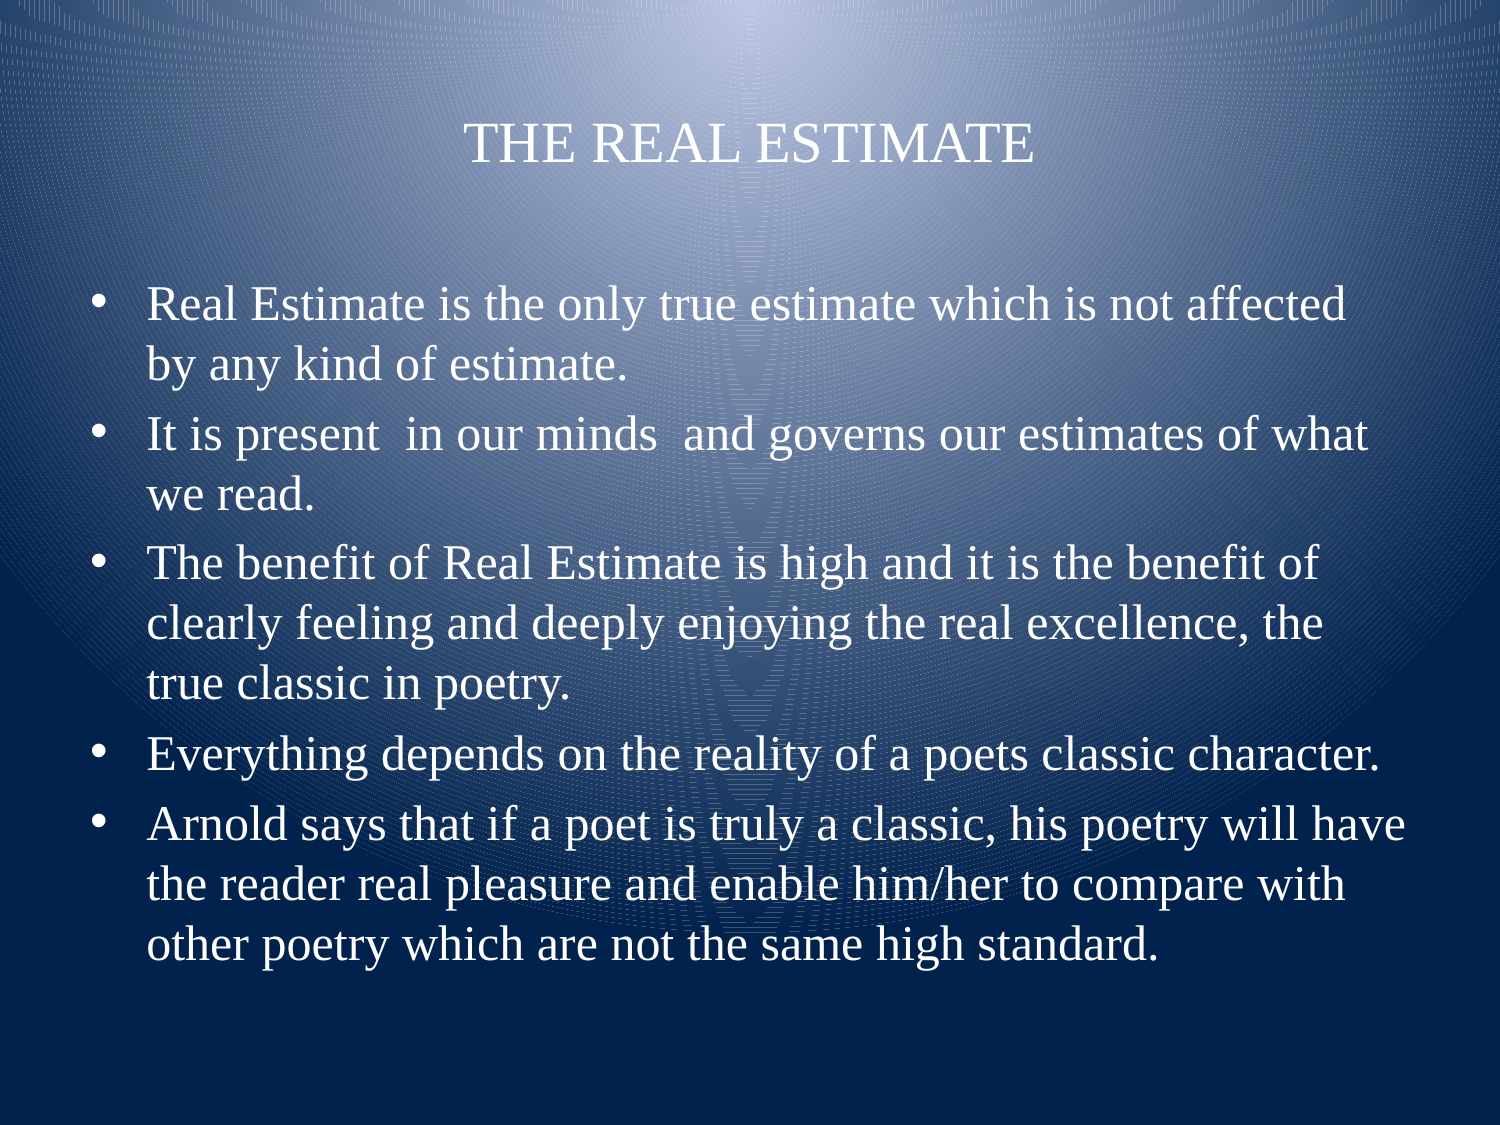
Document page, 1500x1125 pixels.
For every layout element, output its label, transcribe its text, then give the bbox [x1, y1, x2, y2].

list Real Estimate is the only true estimate which is not affected by any kind of estimate. It is present in our minds and governs our estimates of what we read. The benefit of Real Estimate is high and it is the benefit of clearly feeling and deeply enjoying the real excellence, the true classic in poetry. Everything depends on the reality of a poets classic character. Arnold says that if a poet is truly a classic, his poetry will have the reader real pleasure and enable him/her to compare with other poetry which are not the same high standard. [75, 262, 1425, 1005]
title THE REAL ESTIMATE [75, 45, 1425, 233]
